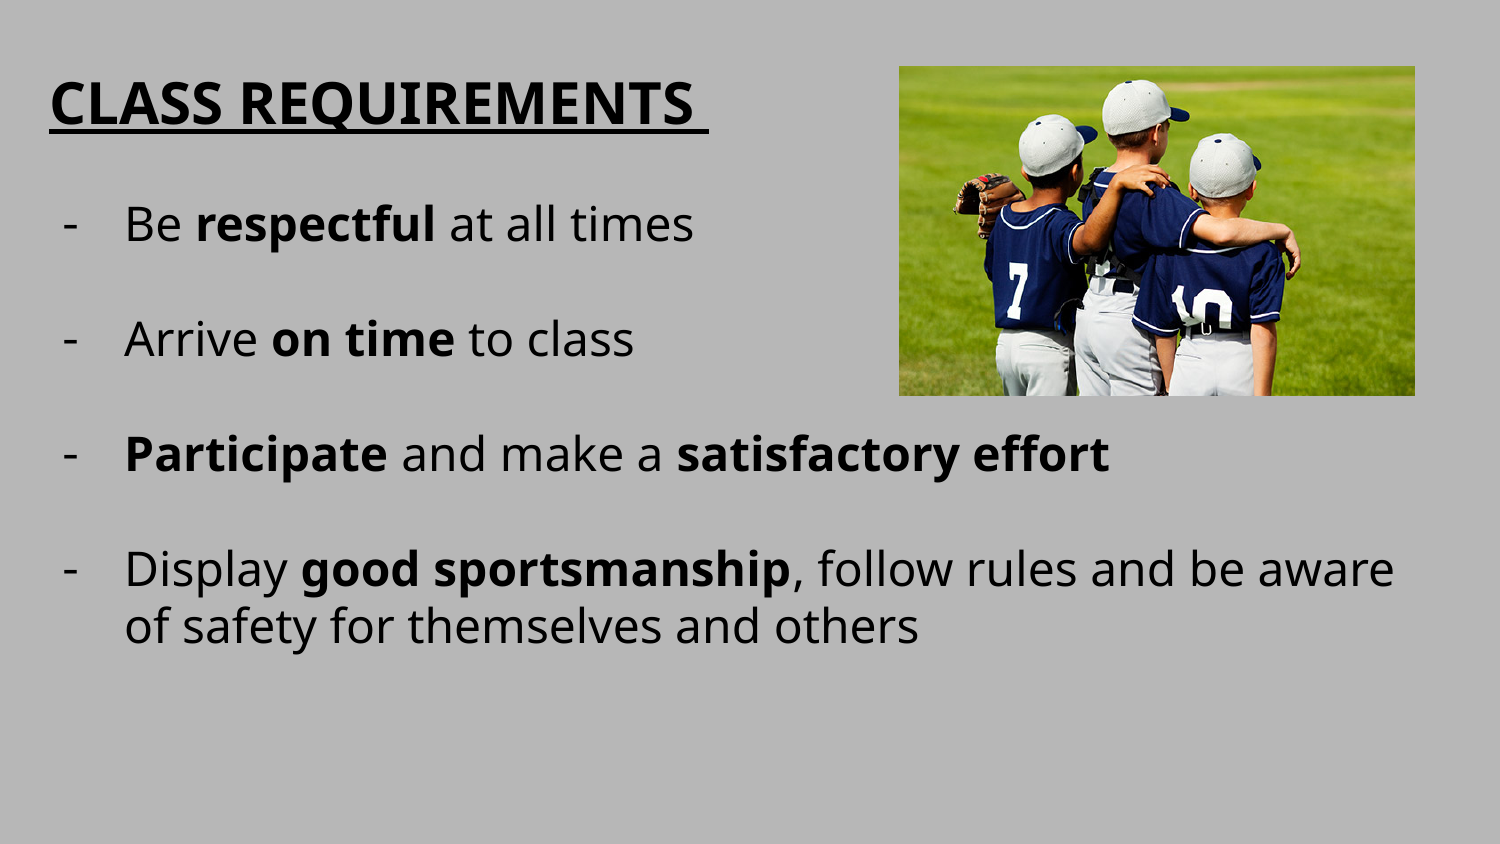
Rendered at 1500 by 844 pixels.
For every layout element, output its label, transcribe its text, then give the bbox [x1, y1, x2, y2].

text_box CLASS REQUIREMENTS Be respectful at all times Arrive on time to class Participate and make a satisfactory effort Display good sportsmanship, follow rules and be aware of safety for themselves and others [34, 15, 1415, 747]
picture [899, 66, 1415, 396]
